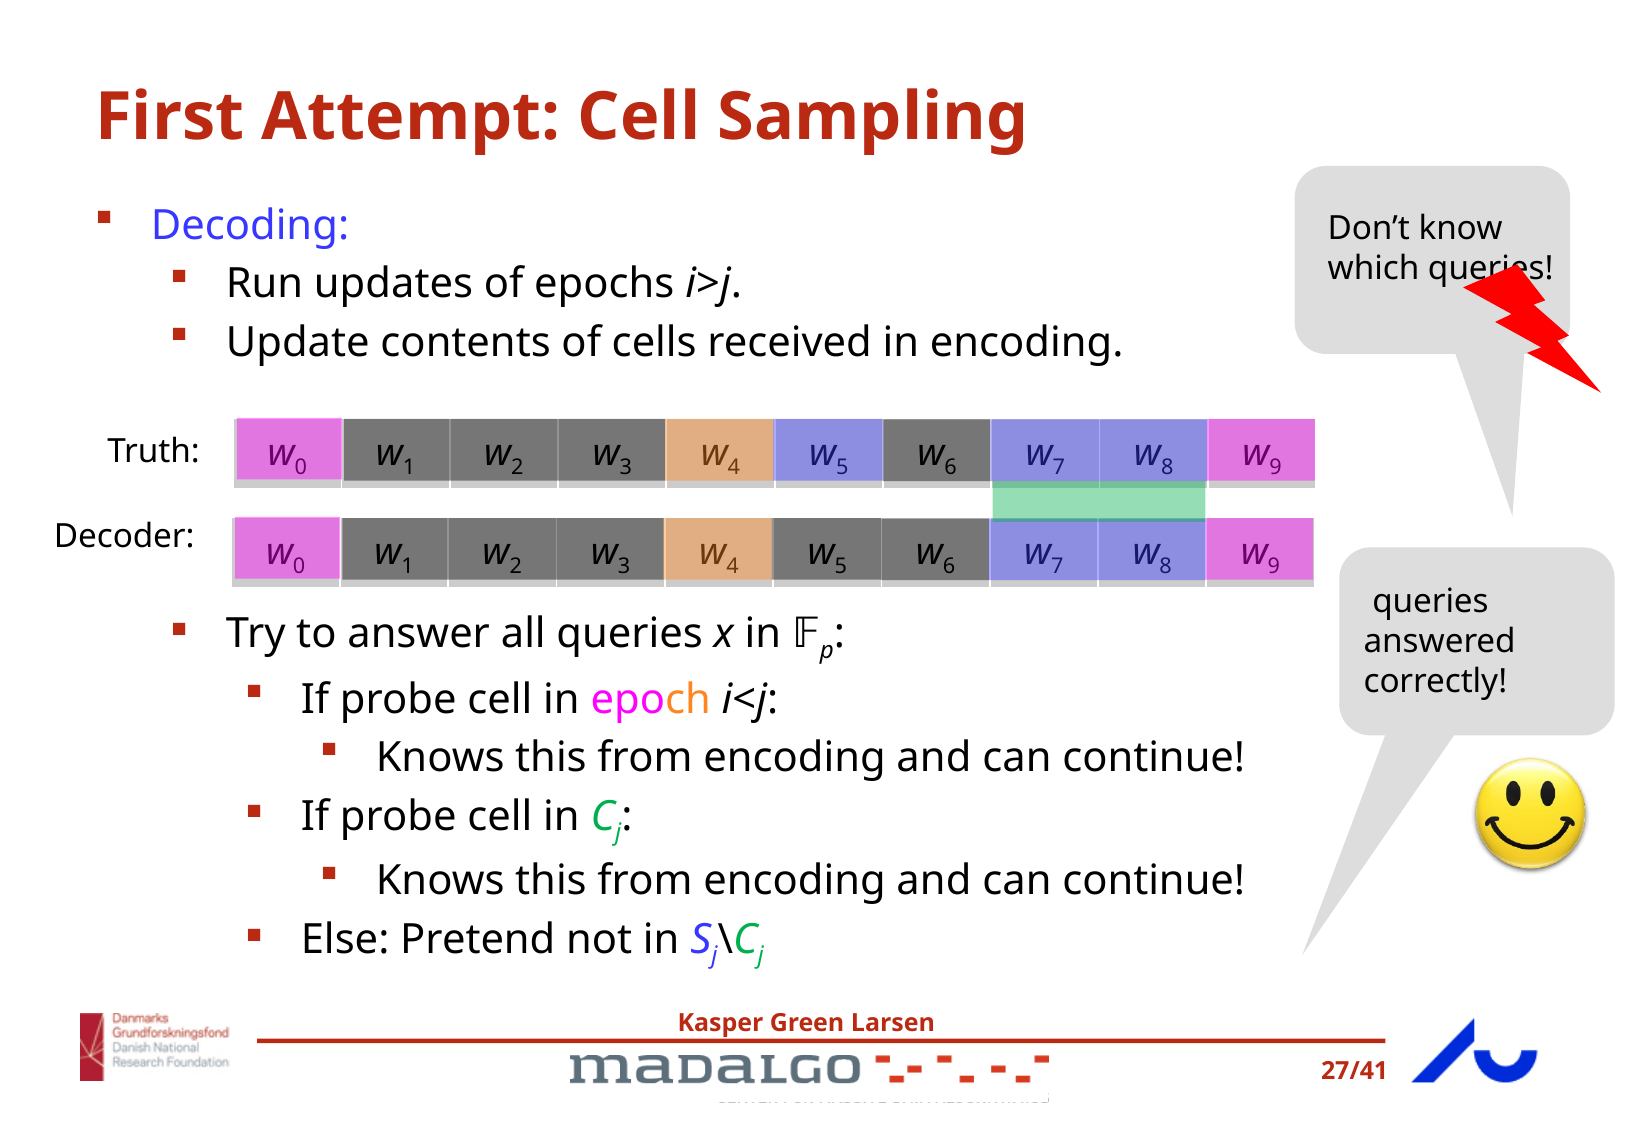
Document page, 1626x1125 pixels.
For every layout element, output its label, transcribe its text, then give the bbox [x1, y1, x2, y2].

text_box [1545, 360, 1602, 393]
text_box [1206, 518, 1314, 580]
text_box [1338, 547, 1625, 736]
text_box [990, 419, 1208, 482]
table_header w0 [232, 562, 339, 587]
table_header w1 [341, 518, 447, 587]
text_box Decoder: [39, 506, 245, 562]
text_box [1294, 165, 1572, 355]
picture [80, 1013, 234, 1081]
text_box [342, 518, 663, 580]
table_header w5 [774, 580, 881, 587]
text_box [1207, 418, 1315, 481]
text_box Decoding: Run updates of epochs i>j. Update contents of cells received in encoding. Try to answer all queries x in 𝔽p: If probe cell in epoch i<j: Knows this from encoding and can continue! If probe cell in Cj: Knows this from encoding and can continue! Else: Pretend not in Sj\Cj [79, 190, 1532, 971]
table_header w4 [667, 481, 774, 488]
table_header w1 [342, 419, 449, 488]
text_box Truth: [92, 421, 299, 477]
text_box [881, 518, 988, 581]
table_header w3 [559, 481, 665, 488]
table_header w9 [1209, 481, 1315, 488]
text_box [343, 418, 665, 481]
picture [1461, 744, 1600, 882]
table_header w0 [234, 477, 341, 488]
text_box [663, 518, 771, 580]
table_header w7 [991, 581, 1097, 587]
title First Attempt: Cell Sampling [79, 54, 1543, 171]
text_box [883, 419, 990, 482]
picture [570, 1055, 1049, 1104]
table_header w5 [776, 481, 882, 488]
text_box [771, 518, 882, 580]
text_box [988, 518, 1206, 581]
text_box [235, 516, 341, 579]
table_header w4 [666, 580, 772, 587]
table_header w8 [1099, 581, 1205, 587]
text_box [992, 481, 1206, 522]
text_box [236, 417, 342, 480]
table_header w6 [882, 581, 989, 587]
table_header w9 [1207, 580, 1314, 587]
table_header w2 [451, 481, 557, 488]
table_header w2 [449, 580, 556, 587]
text_box [665, 418, 773, 481]
picture [1411, 1014, 1539, 1089]
text_box [773, 418, 883, 481]
table_header w3 [557, 580, 664, 587]
table_header w6 [884, 482, 990, 488]
